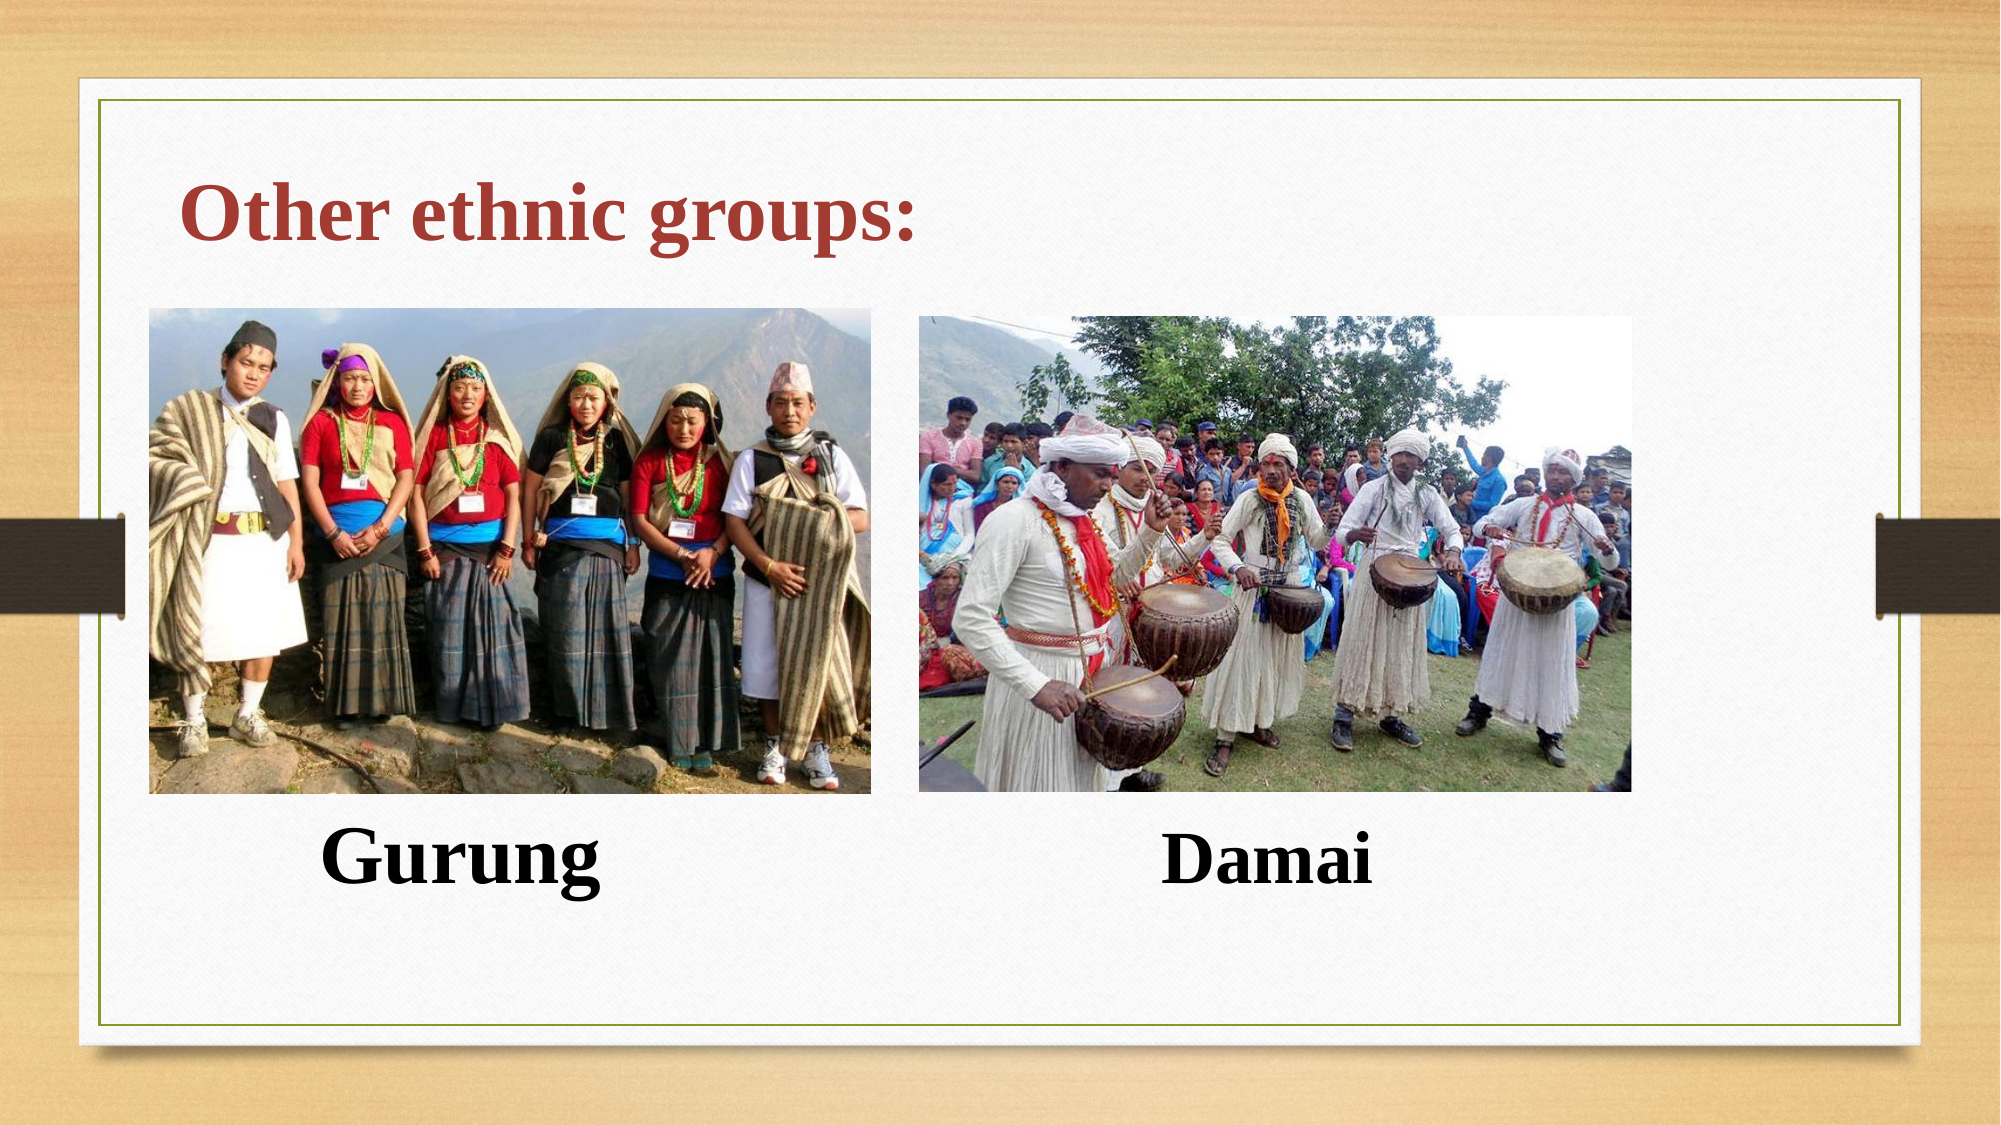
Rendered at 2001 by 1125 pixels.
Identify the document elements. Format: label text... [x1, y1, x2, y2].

text_box Other ethnic groups: [164, 149, 1750, 265]
picture [0, 0, 2001, 1125]
text_box Damai [1146, 801, 1413, 907]
text_box Gurung [304, 794, 674, 908]
